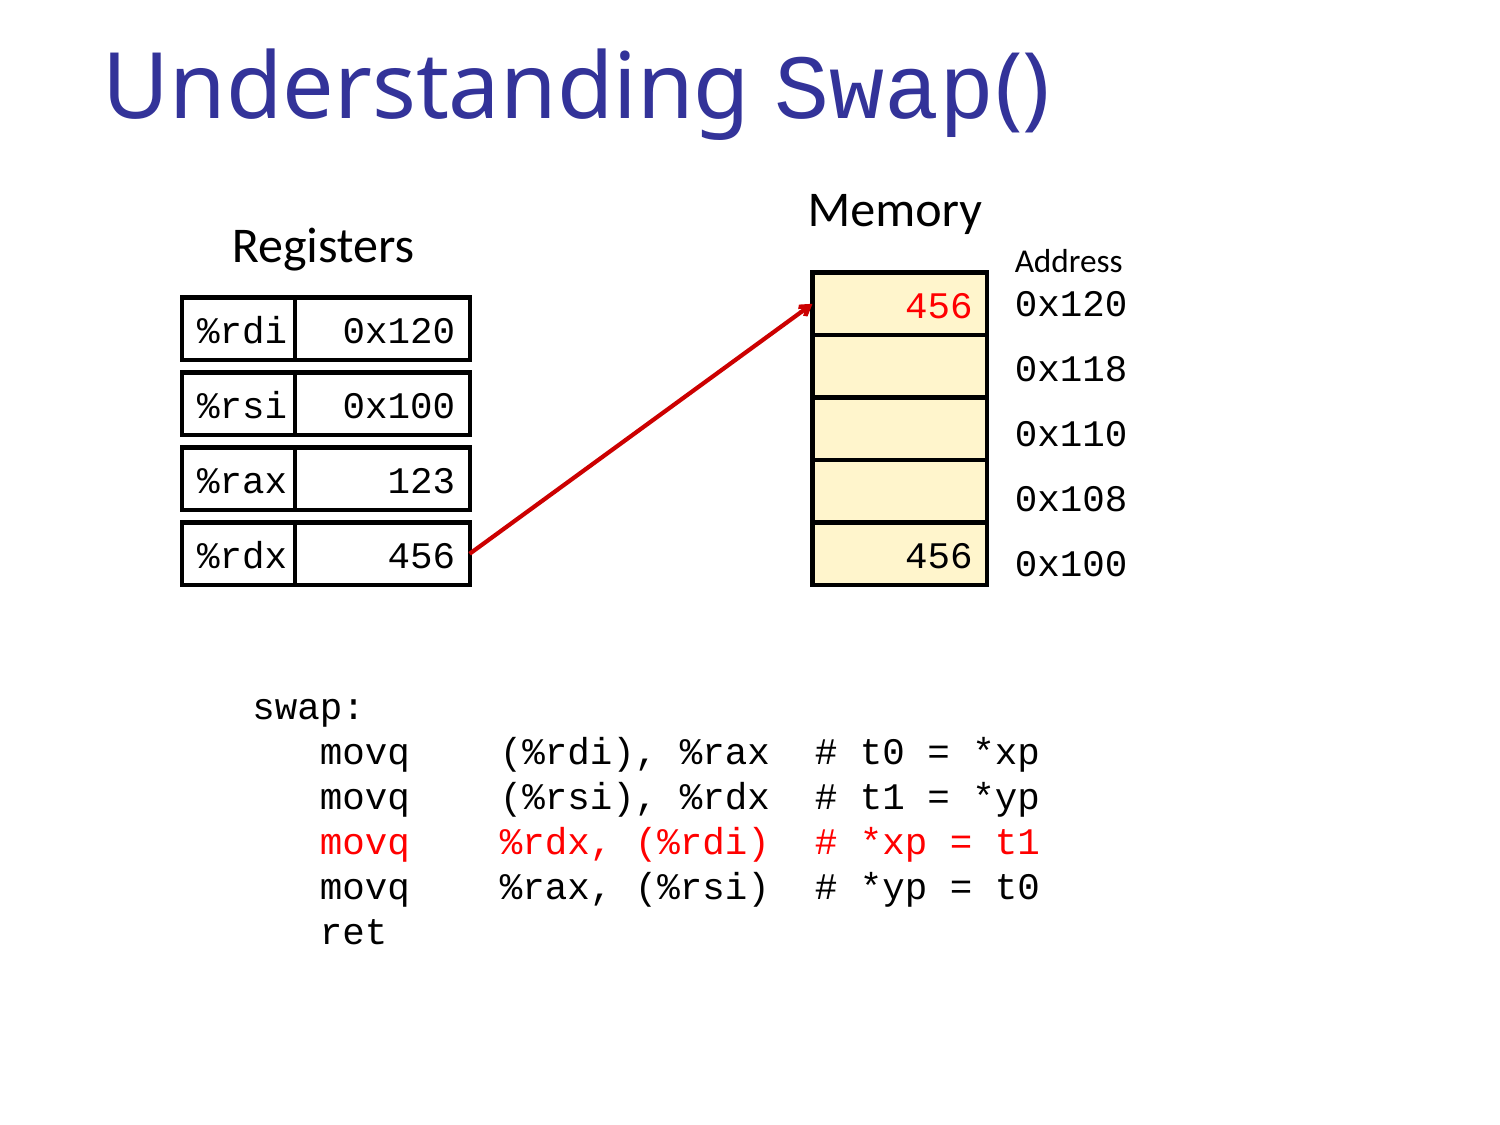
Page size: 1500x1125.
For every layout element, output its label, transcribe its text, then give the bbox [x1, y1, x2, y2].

text_box swap: movq (%rdi), %rax # t0 = *xp movq (%rsi), %rdx # t1 = *yp movq %rdx, (%rdi) # *xp = t1 movq %rax, (%rsi) # *yp = t0 ret [237, 674, 1200, 960]
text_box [469, 303, 813, 555]
text_box 456 [812, 522, 988, 585]
text_box [817, 335, 988, 397]
text_box [817, 460, 988, 522]
text_box Memory [792, 169, 998, 245]
text_box Registers [217, 205, 430, 281]
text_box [999, 231, 1201, 592]
text_box [817, 397, 988, 460]
text_box 456 [812, 272, 988, 335]
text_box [181, 297, 470, 586]
title Understanding Swap() [87, 50, 1134, 144]
